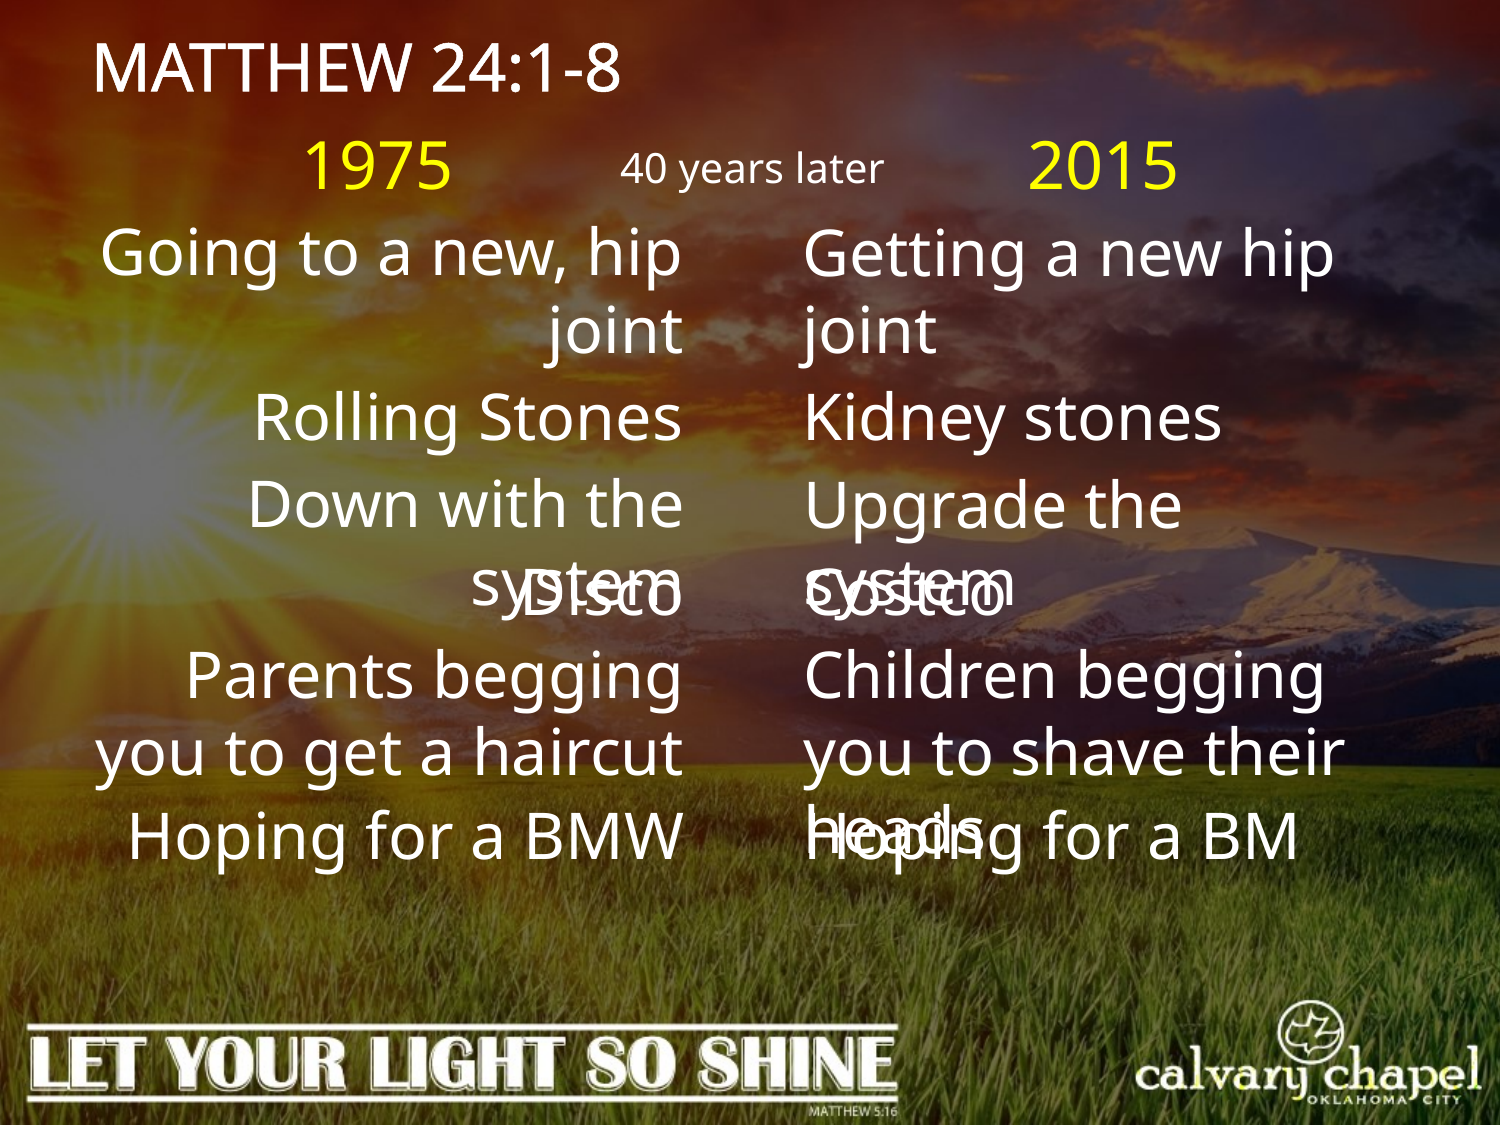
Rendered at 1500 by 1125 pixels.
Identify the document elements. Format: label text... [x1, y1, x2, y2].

text_box Down with the system [62, 455, 700, 626]
text_box Going to a new, hip joint [75, 203, 699, 368]
text_box Kidney stones [787, 368, 1425, 461]
text_box 40 years later [538, 134, 967, 200]
text_box 2015 [1012, 115, 1233, 204]
text_box Getting a new hip joint [787, 204, 1413, 368]
picture [0, 0, 1500, 1125]
text_box Disco [76, 543, 700, 626]
text_box Children begging you to shave their heads [788, 626, 1427, 787]
text_box Rolling Stones [75, 368, 699, 455]
text_box Costco [788, 543, 1427, 626]
text_box Hoping for a BMW [76, 787, 700, 880]
text_box 1975 [267, 115, 488, 203]
text_box Upgrade the system [788, 456, 1427, 543]
text_box Hoping for a BM [788, 787, 1427, 880]
text_box MATTHEW 24:1-8 [75, 17, 1354, 112]
text_box Parents begging you to get a haircut [76, 626, 700, 787]
